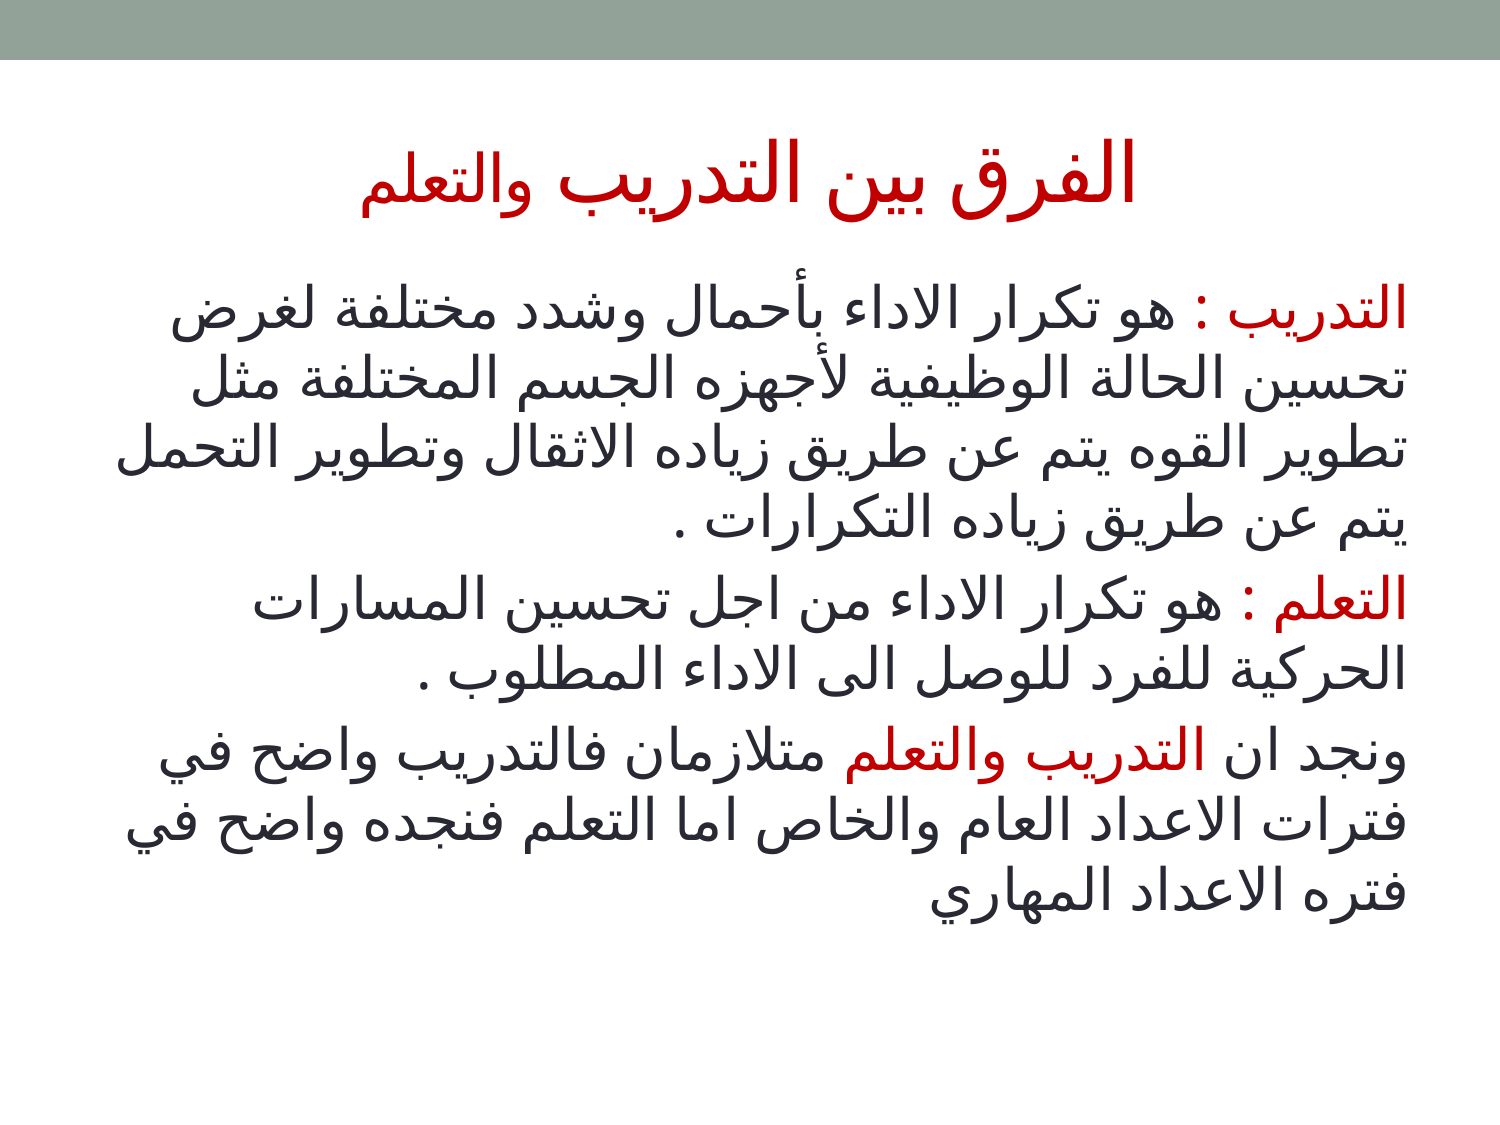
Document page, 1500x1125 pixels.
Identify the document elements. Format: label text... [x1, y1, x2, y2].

list التدريب : هو تكرار الاداء بأحمال وشدد مختلفة لغرض تحسين الحالة الوظيفية لأجهزه الجسم المختلفة مثل تطوير القوه يتم عن طريق زياده الاثقال وتطوير التحمل يتم عن طريق زياده التكرارات . التعلم : هو تكرار الاداء من اجل تحسين المسارات الحركية للفرد للوصل الى الاداء المطلوب . ونجد ان التدريب والتعلم متلازمان فالتدريب واضح في فترات الاعداد العام والخاص اما التعلم فنجده واضح في فتره الاعداد المهاري [75, 262, 1425, 1063]
title الفرق بين التدريب والتعلم [75, 87, 1425, 250]
